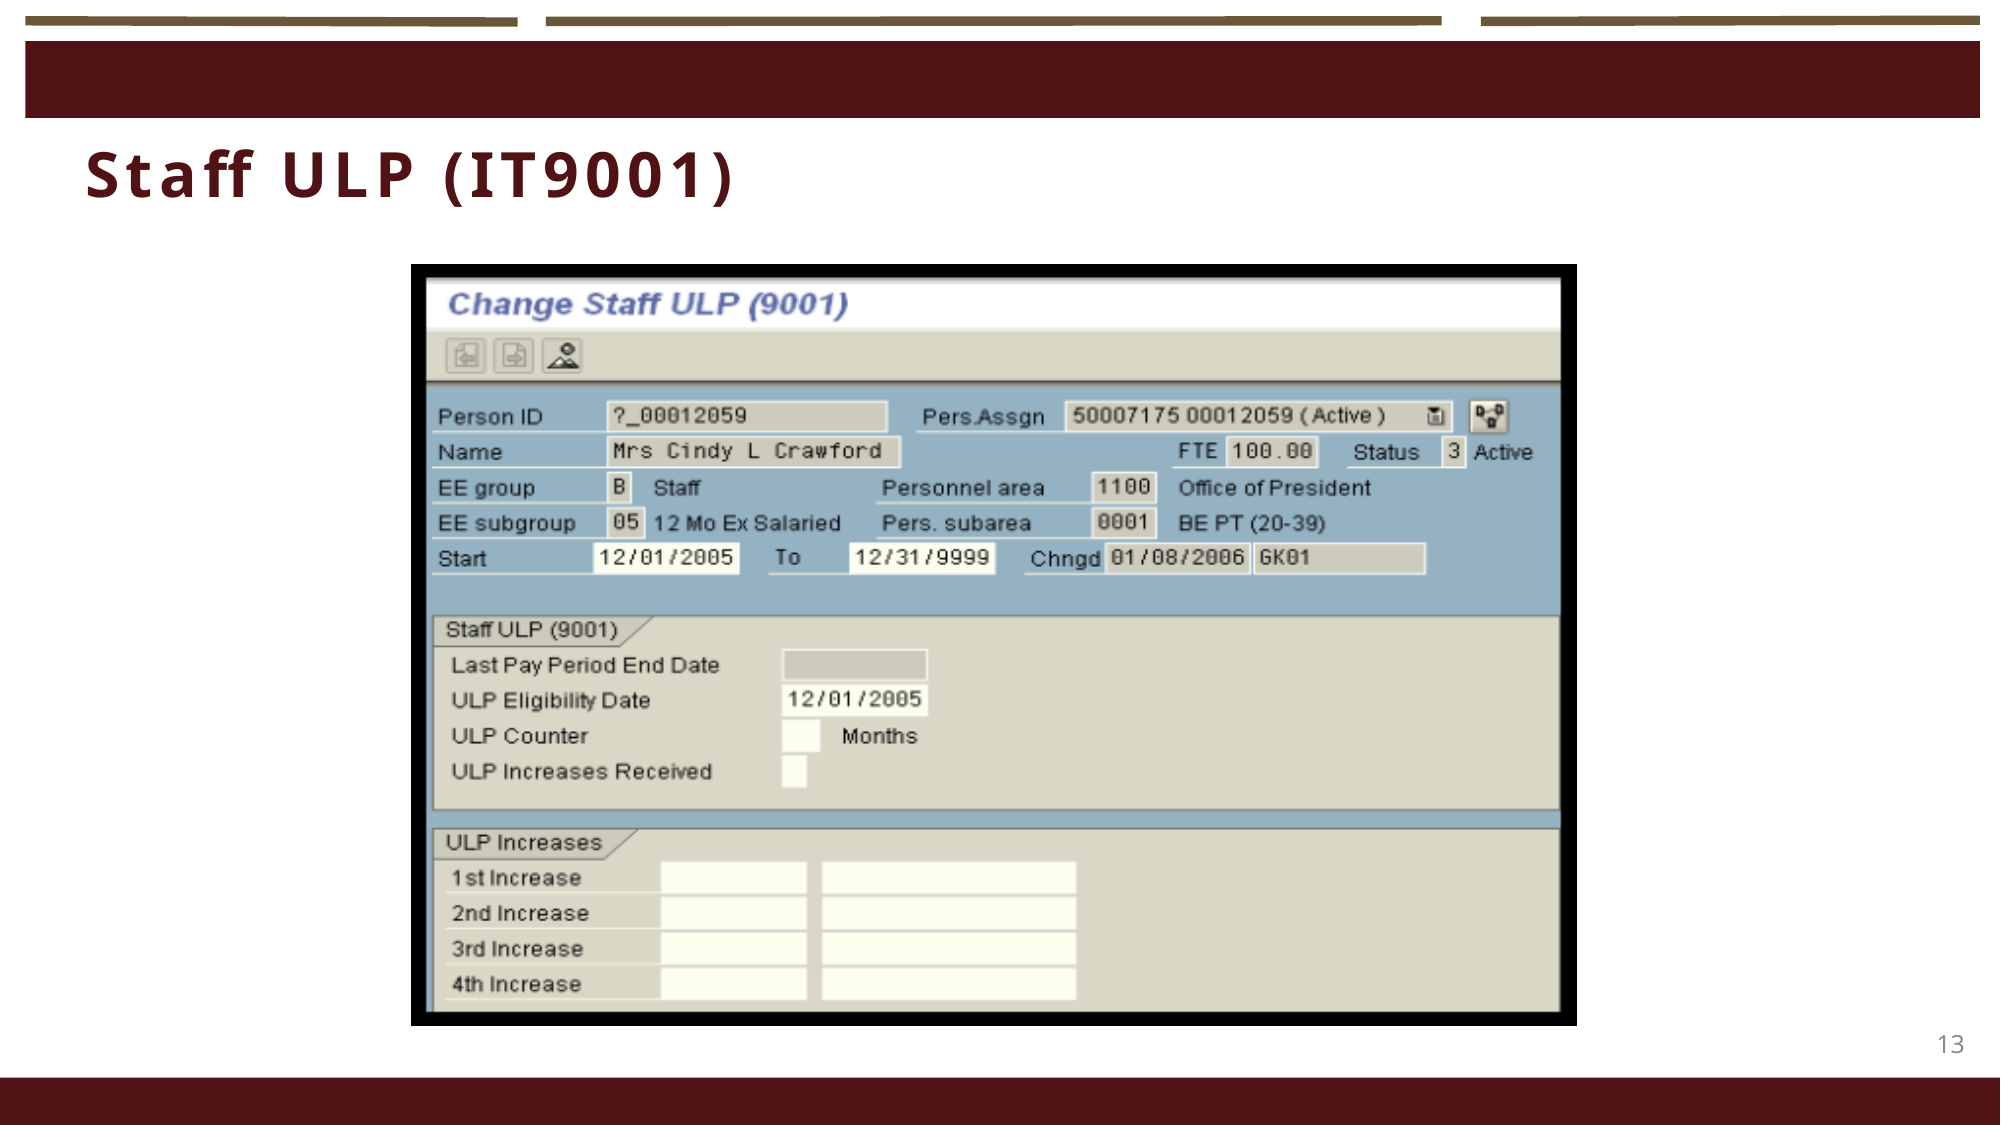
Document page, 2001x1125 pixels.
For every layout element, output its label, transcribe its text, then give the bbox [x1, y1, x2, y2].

slide_number 13 [1529, 1015, 1980, 1076]
text_box [24, 40, 1981, 119]
text_box Staff ULP (IT9001) [70, 142, 1874, 219]
text_box [0, 1077, 2000, 1125]
picture [411, 264, 1577, 1026]
text_box [150, 246, 1893, 869]
